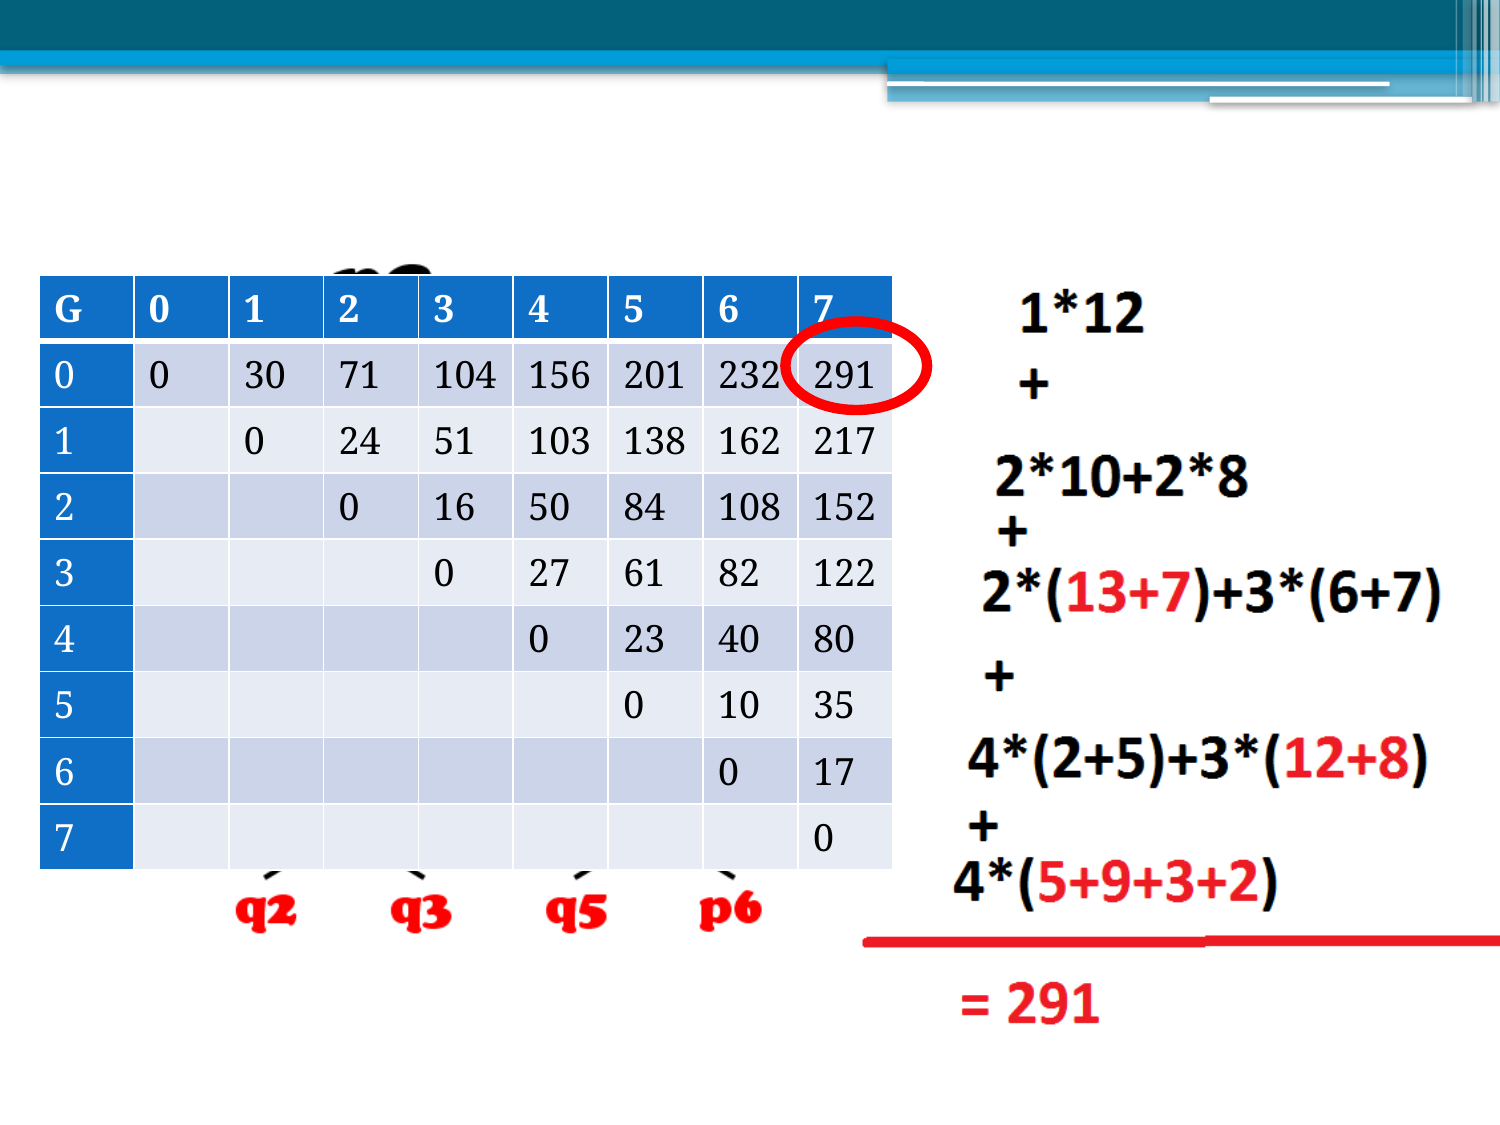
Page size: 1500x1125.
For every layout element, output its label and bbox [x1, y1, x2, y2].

picture [0, 183, 1500, 1079]
